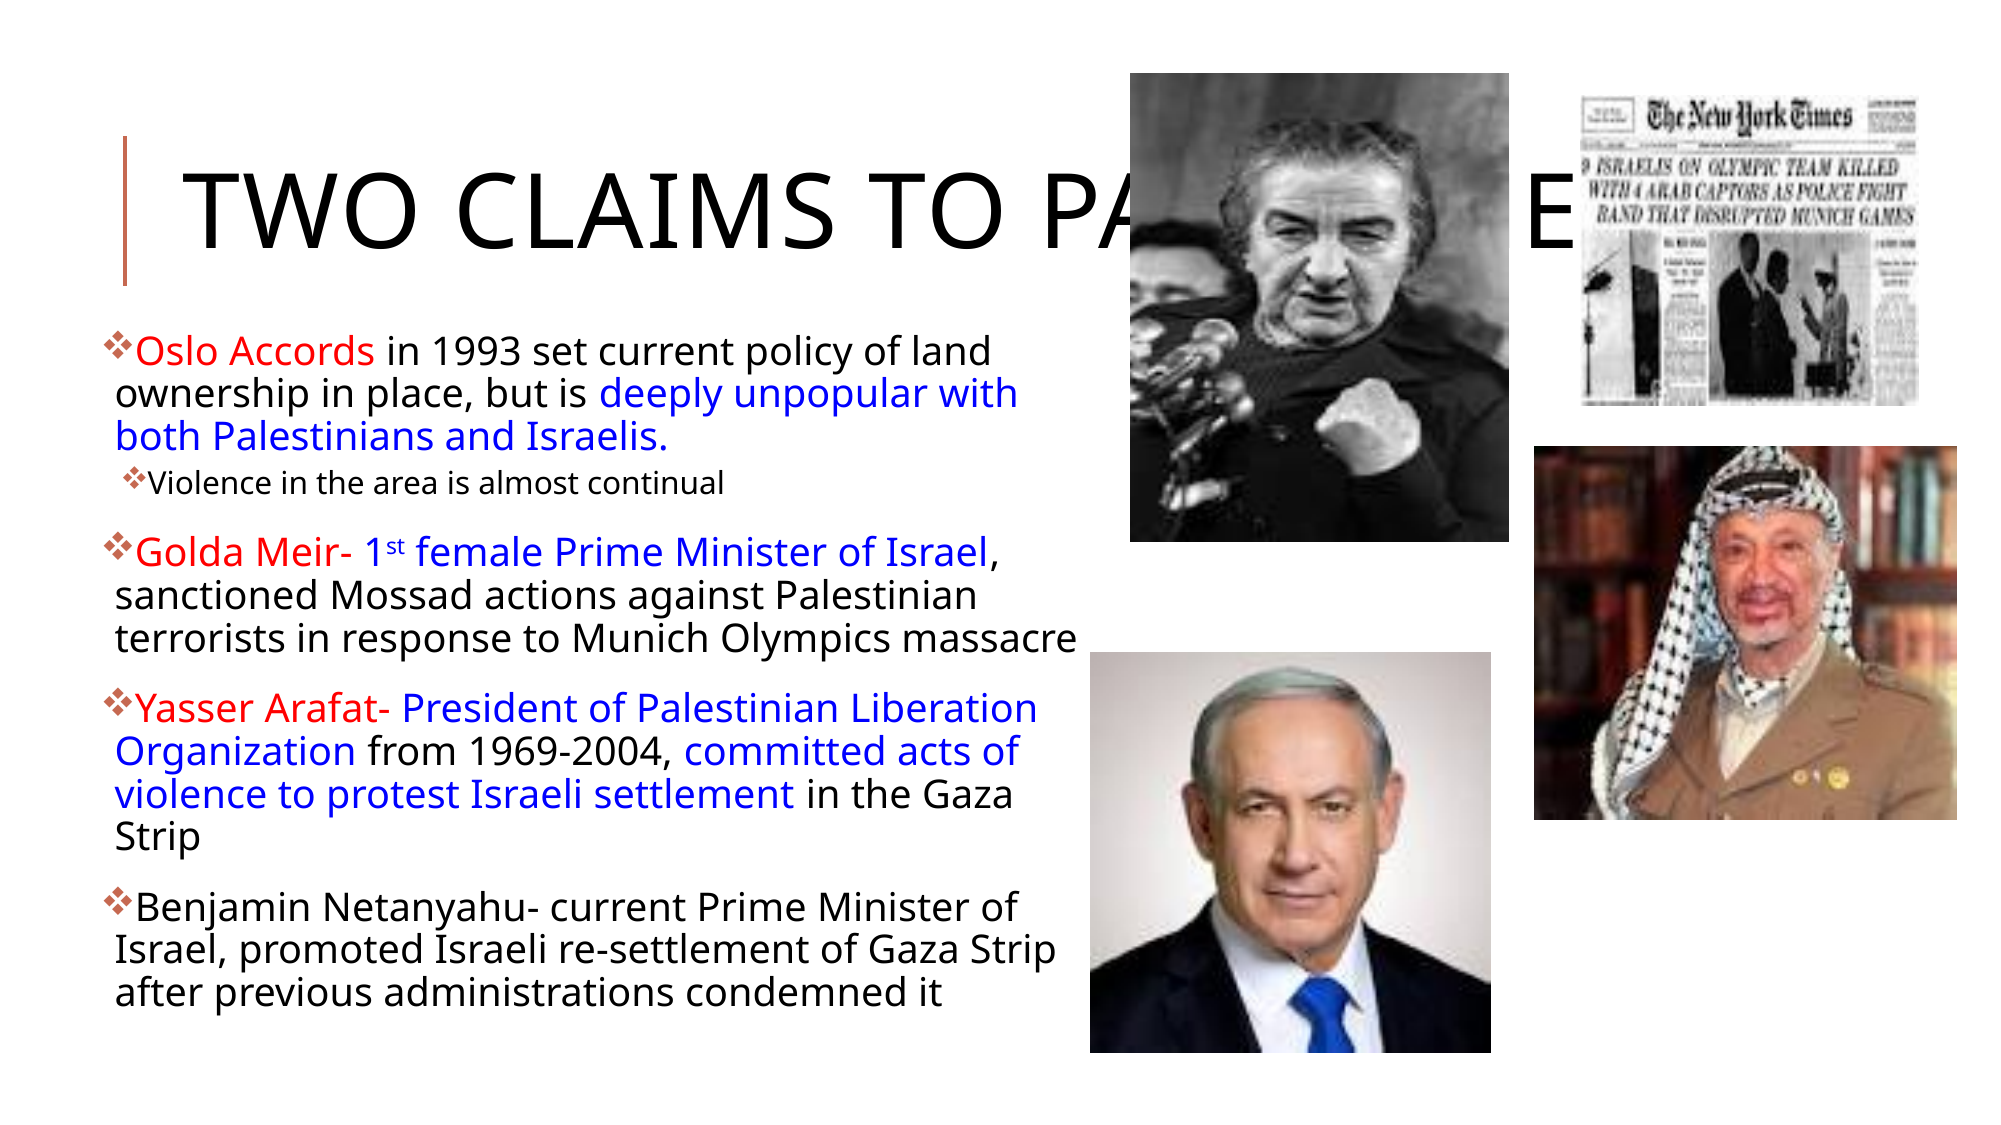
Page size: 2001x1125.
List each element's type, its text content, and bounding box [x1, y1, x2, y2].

title Two claims to Palestine [168, 96, 1123, 342]
title Two claims to Palestine [1516, 96, 1575, 342]
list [1129, 73, 1509, 542]
picture [1579, 95, 1919, 406]
picture [1534, 446, 1957, 820]
picture [1089, 652, 1491, 1053]
list Oslo Accords in 1993 set current policy of land ownership in place, but is deeply unpopular with both Palestinians and Israelis. Violence in the area is almost continual Golda Meir- 1st female Prime Minister of Israel, sanctioned Mossad actions against Palestinian terrorists in response to Munich Olympics massacre Yasser Arafat- President of Palestinian Liberation Organization from 1969-2004, committed acts of violence to protest Israeli settlement in the Gaza Strip Benjamin Netanyahu- current Prime Minister of Israel, promoted Israeli re-settlement of Gaza Strip after previous administrations condemned it [92, 323, 1091, 1035]
